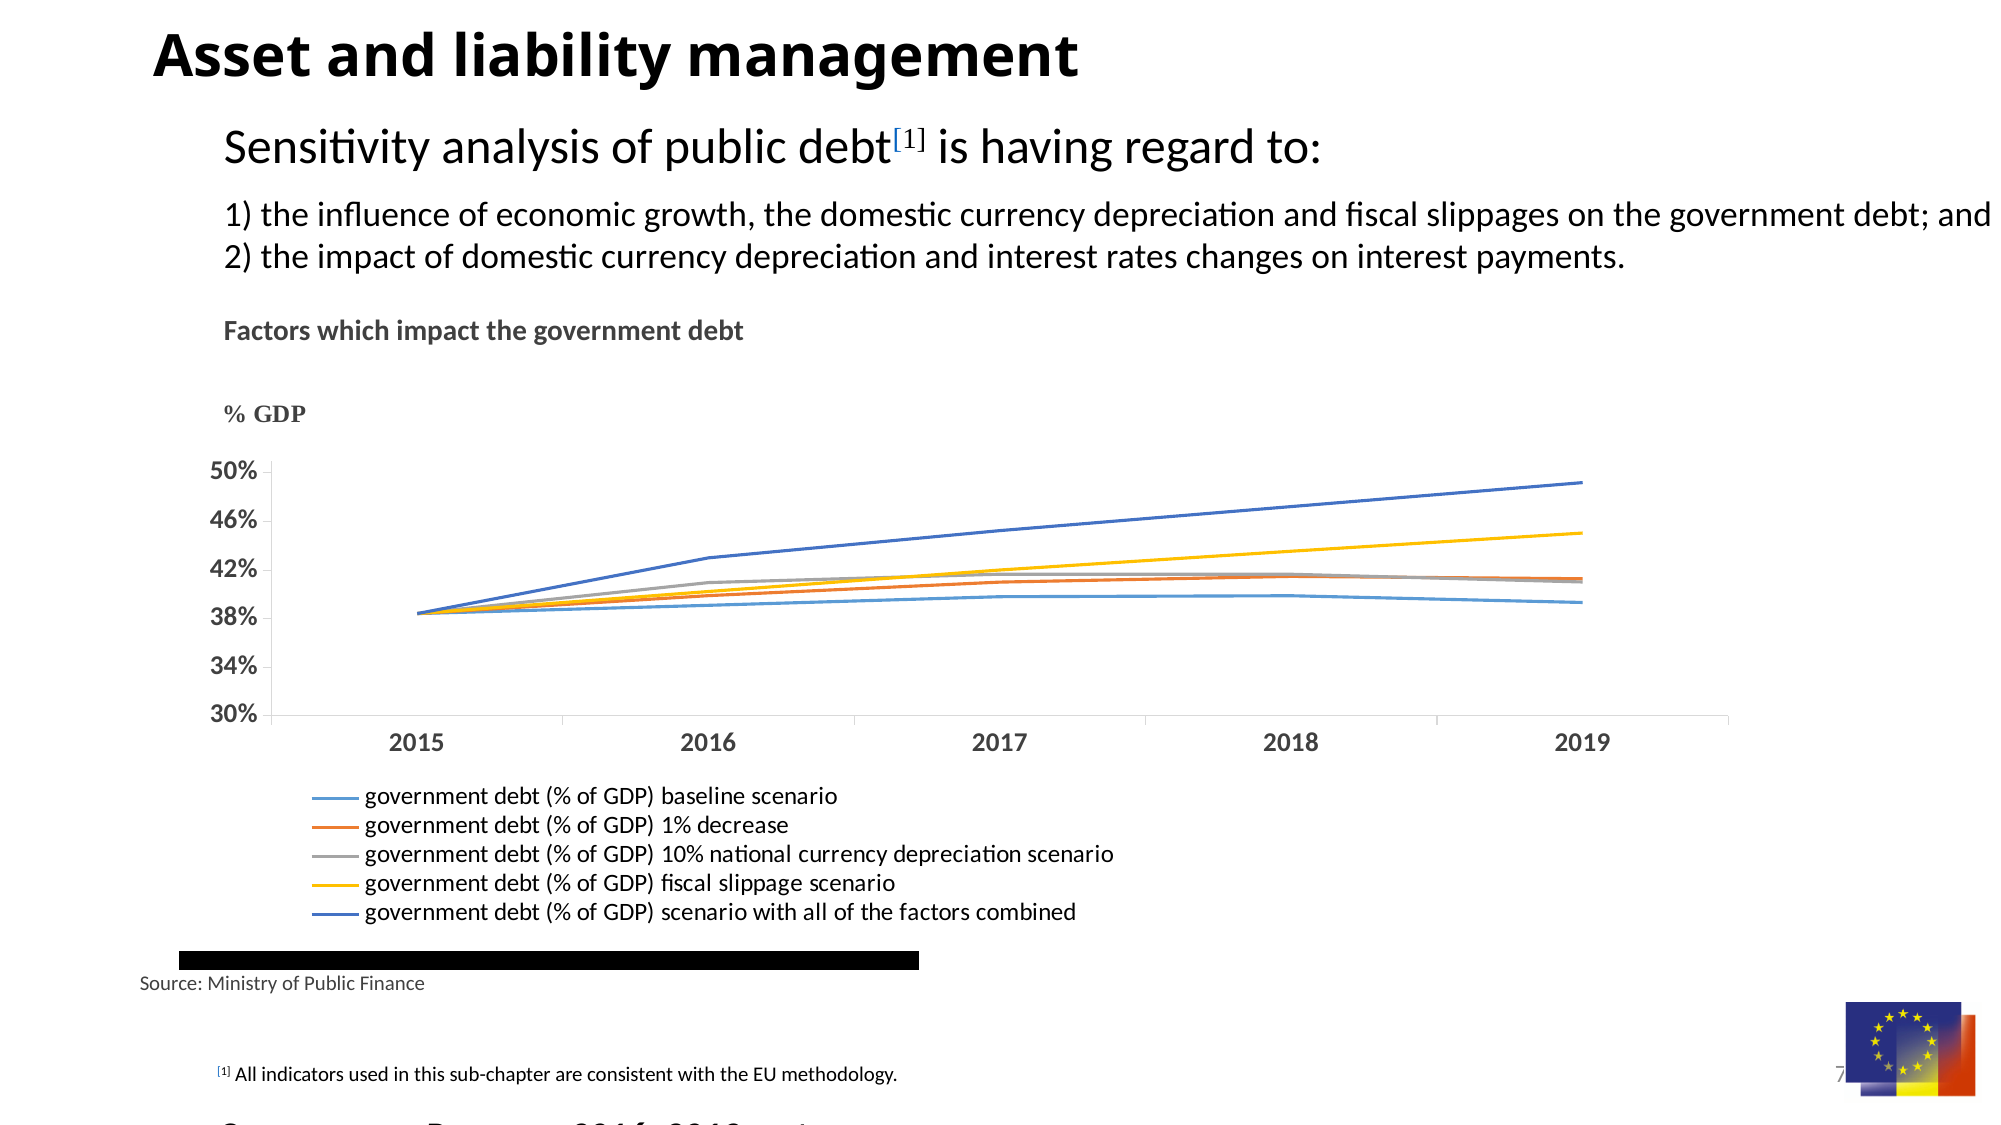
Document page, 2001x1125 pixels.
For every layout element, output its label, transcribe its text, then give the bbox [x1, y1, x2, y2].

text_box [179, 951, 202, 970]
text_box Source: Ministry of Public Finance [124, 962, 202, 1093]
text_box Sensitivity analysis of public debt[1] is having regard to: 1) the influence of economic growth, the domestic currency depreciation and fiscal slippages on the government debt; and 2) the impact of domestic currency depreciation and interest rates changes on interest payments. Factors which impact the government debt [179, 101, 2000, 391]
chart [138, 384, 1774, 932]
picture [1844, 1002, 1982, 1103]
title Asset and liability management [138, 19, 1864, 146]
slide_number 7 [1412, 1042, 1863, 1103]
text_box [1] All indicators used in this sub-chapter are consistent with the EU methodology. Convergence Program 2016–2019 -extras [202, 728, 1821, 1125]
